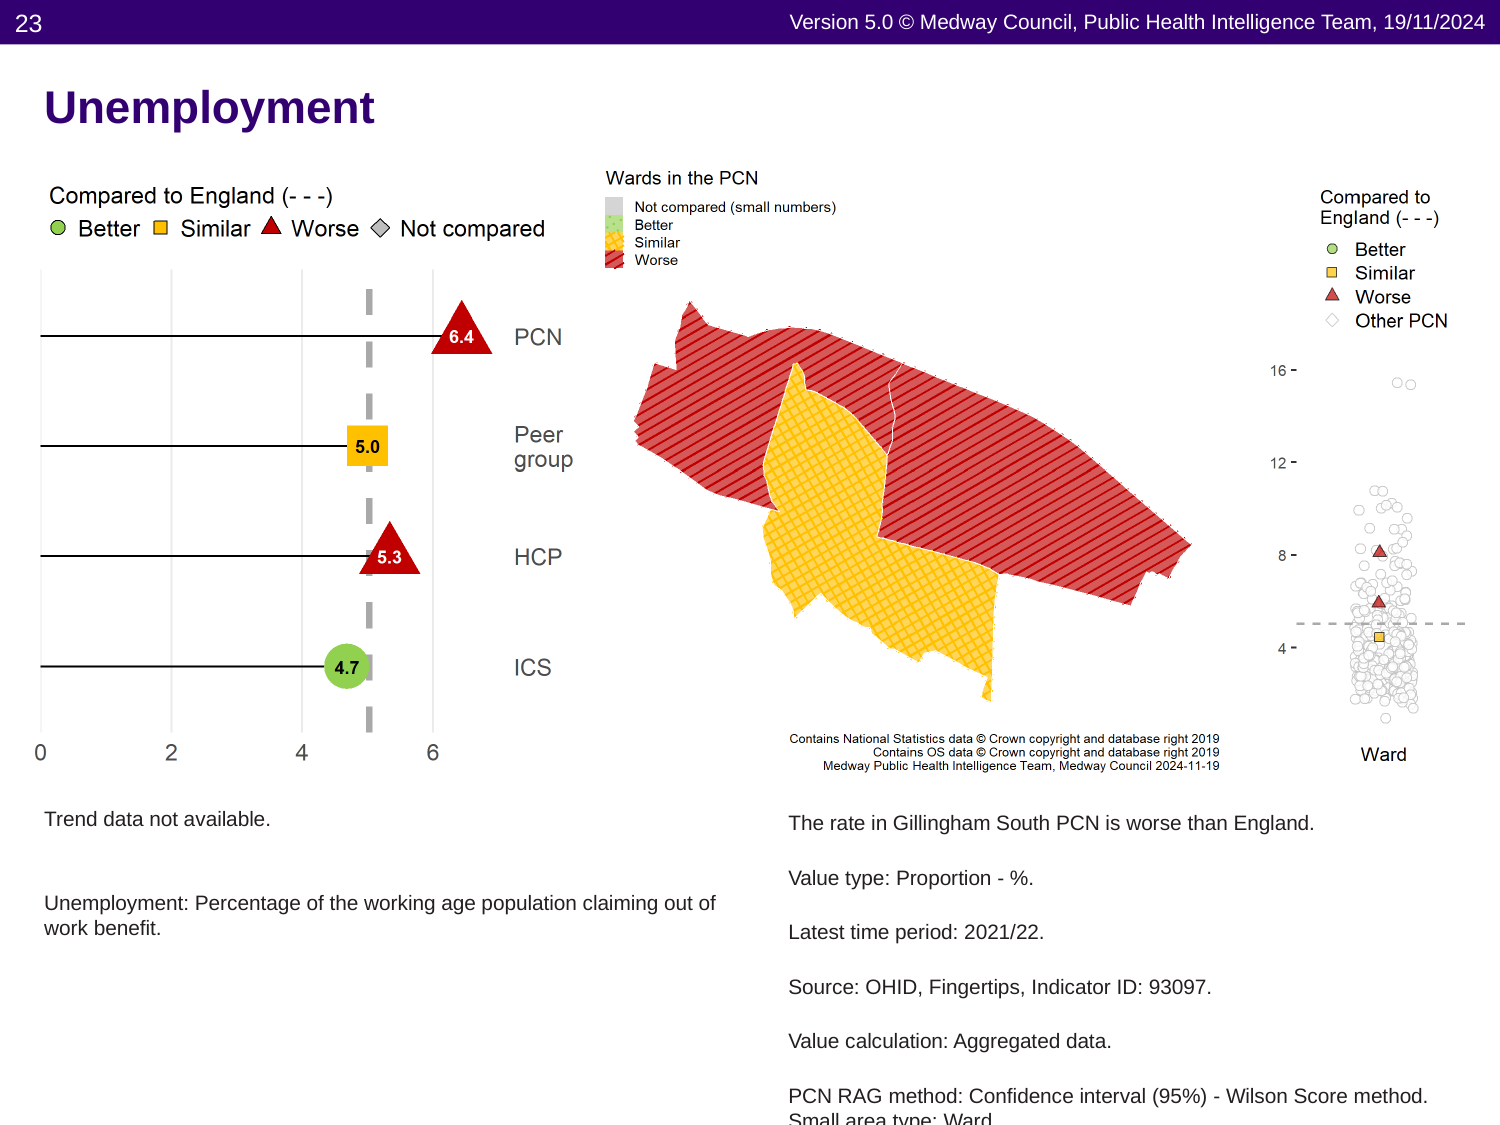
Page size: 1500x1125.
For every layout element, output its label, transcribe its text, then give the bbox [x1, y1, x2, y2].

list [29, 164, 585, 776]
list Trend data not available. Unemployment: Percentage of the working age population claiming out of work benefit. [29, 798, 750, 1106]
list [605, 164, 1221, 776]
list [1233, 164, 1483, 776]
list 23 [0, 0, 95, 95]
title Unemployment [29, 70, 1471, 138]
list Version 5.0 © Medway Council, Public Health Intelligence Team, 19/11/2024 [419, 0, 1500, 43]
list The rate in Gillingham South PCN is worse than England. Value type: Proportion - %. Latest time period: 2021/22. Source: OHID, Fingertips, Indicator ID: 93097. Value calculation: Aggregated data. PCN RAG method: Confidence interval (95%) - Wilson Score method. Small area type: Ward. [773, 802, 1483, 1106]
